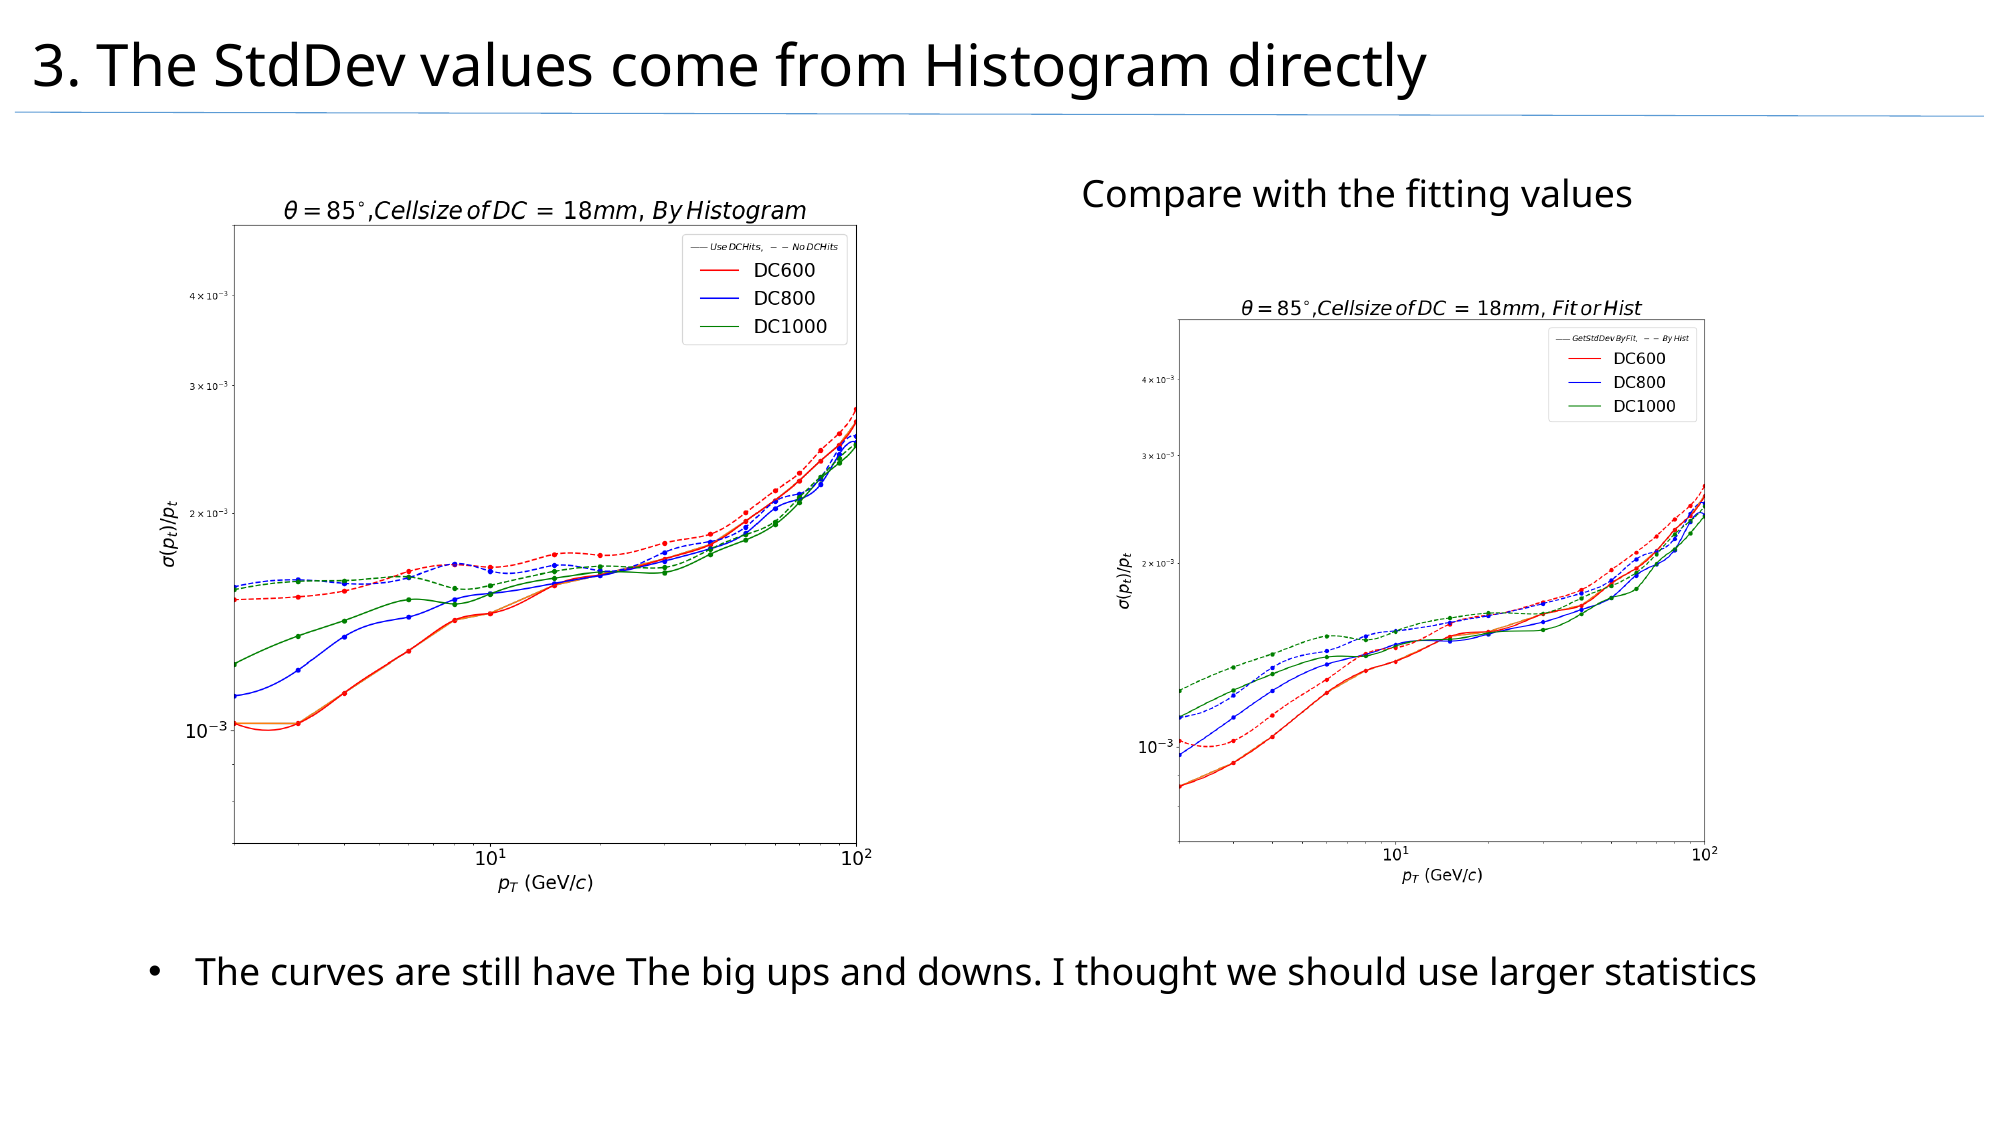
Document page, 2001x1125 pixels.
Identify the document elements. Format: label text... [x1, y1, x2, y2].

text_box 3. The StdDev values come from Histogram directly [18, 21, 1593, 106]
text_box The curves are still have The big ups and downs. I thought we should use larger statistics [133, 895, 1931, 1046]
picture [1094, 238, 1772, 916]
picture [133, 128, 936, 931]
text_box Compare with the fitting values [1066, 162, 1713, 223]
